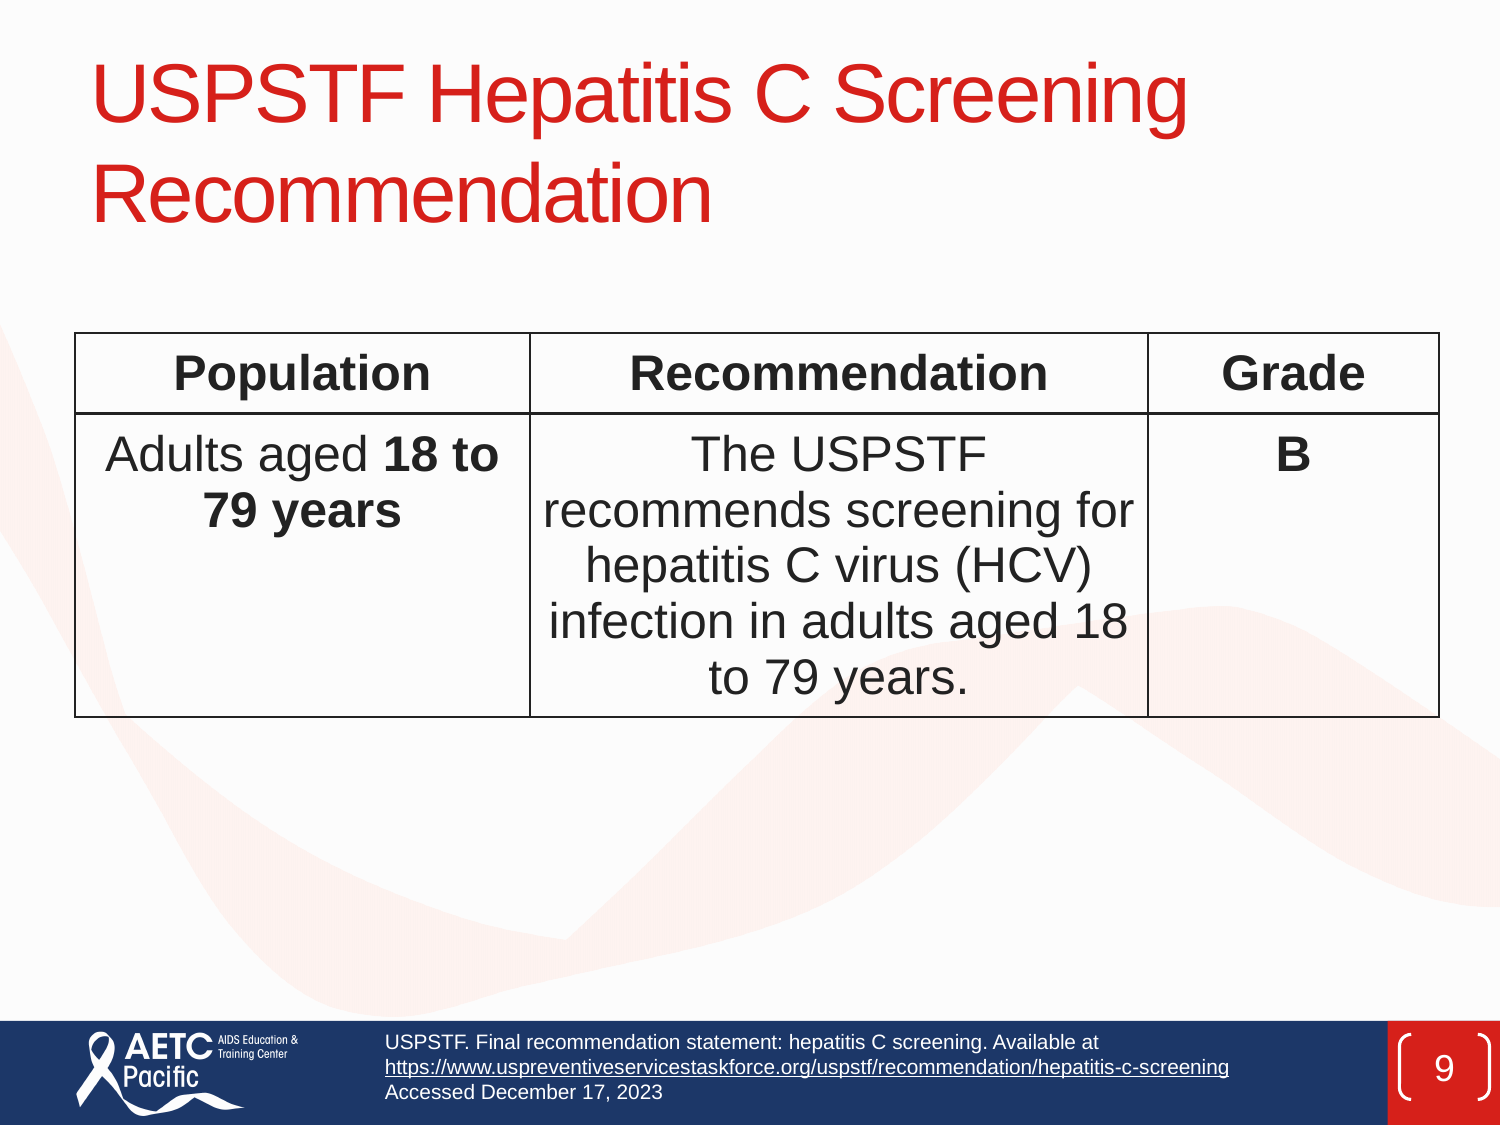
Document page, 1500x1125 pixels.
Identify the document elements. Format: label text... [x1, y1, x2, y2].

table_cell B [1149, 415, 1438, 716]
table_header Recommendation [531, 334, 1147, 412]
slide_number 9 [1397, 1032, 1492, 1101]
text_box USPSTF. Final recommendation statement: hepatitis C screening. Available at https://www.uspreventiveservicestaskforce.org/uspstf/recommendation/hepatitis-c-screening Accessed December 17, 2023 [370, 1021, 1323, 1112]
picture [0, 0, 1500, 1017]
table_header Population [76, 334, 529, 412]
table_cell The USPSTF recommends screening for hepatitis C virus (HCV) infection in adults aged 18 to 79 years. [531, 415, 1147, 716]
title USPSTF Hepatitis C Screening Recommendation [75, 45, 1440, 233]
table_header Grade [1149, 334, 1438, 412]
table_cell Adults aged 18 to 79 years [76, 415, 529, 716]
picture [75, 1029, 299, 1120]
